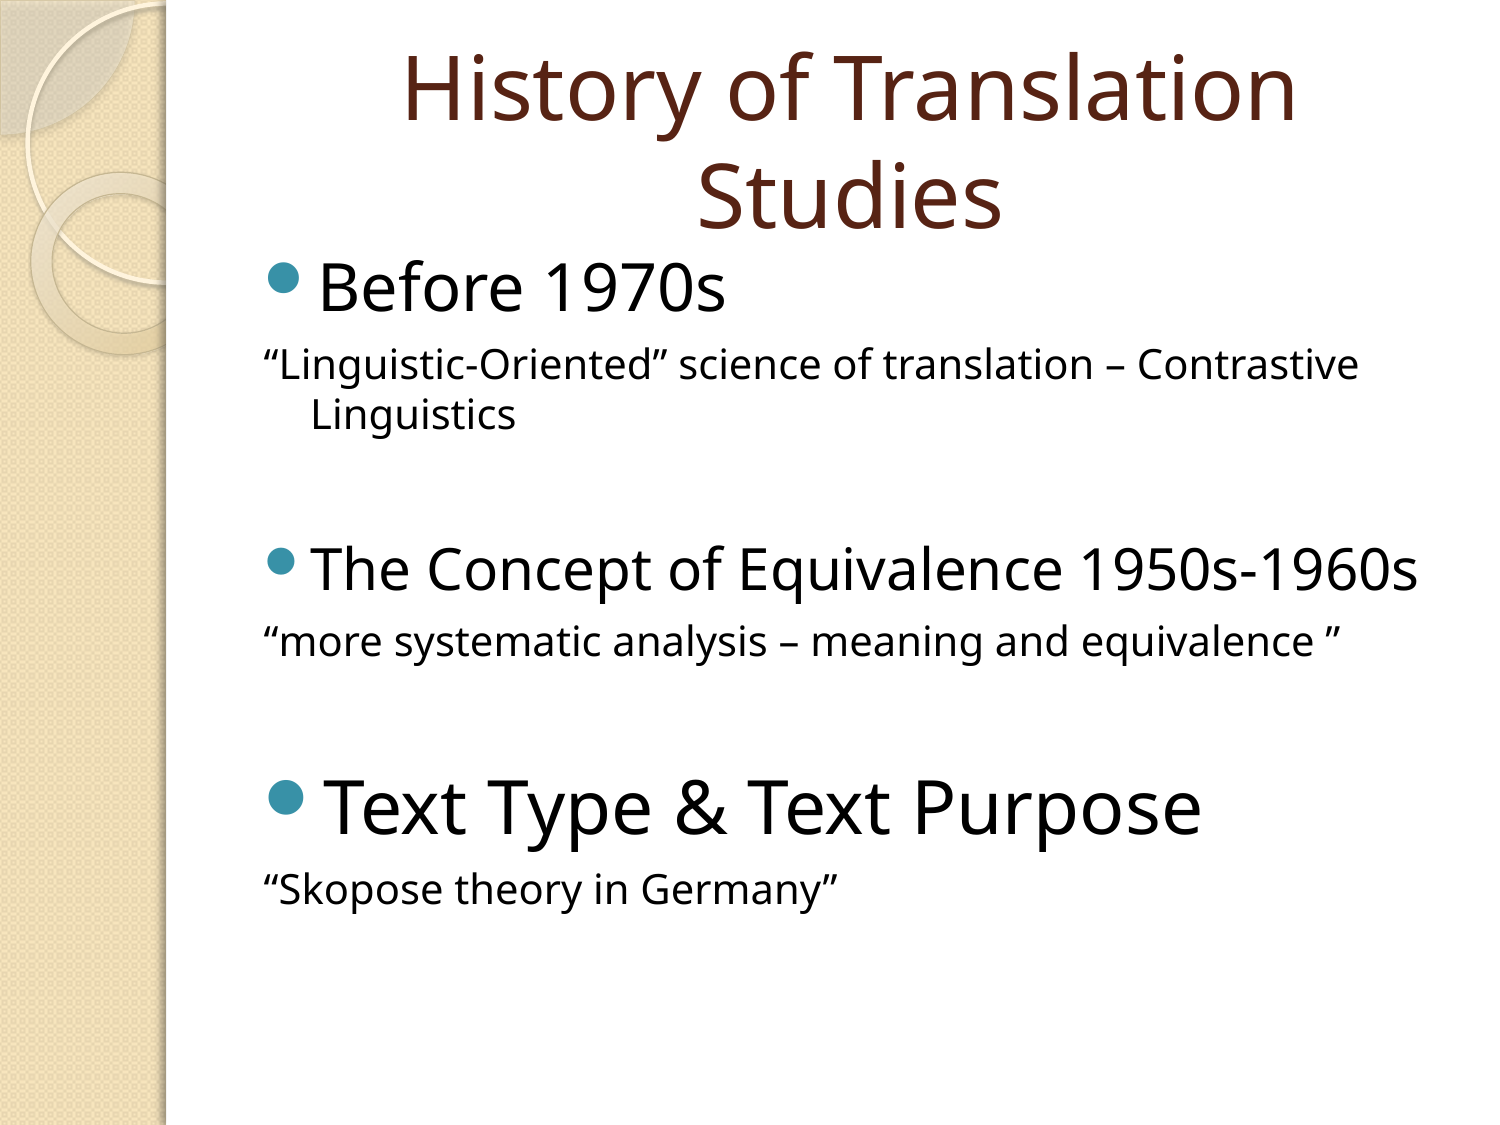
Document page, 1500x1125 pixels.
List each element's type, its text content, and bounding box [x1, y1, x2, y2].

list Before 1970s “Linguistic-Oriented” science of translation – Contrastive Linguistics The Concept of Equivalence 1950s-1960s “more systematic analysis – meaning and equivalence ” Text Type & Text Purpose “Skopose theory in Germany” [235, 237, 1466, 1025]
title History of Translation Studies [235, 45, 1466, 233]
